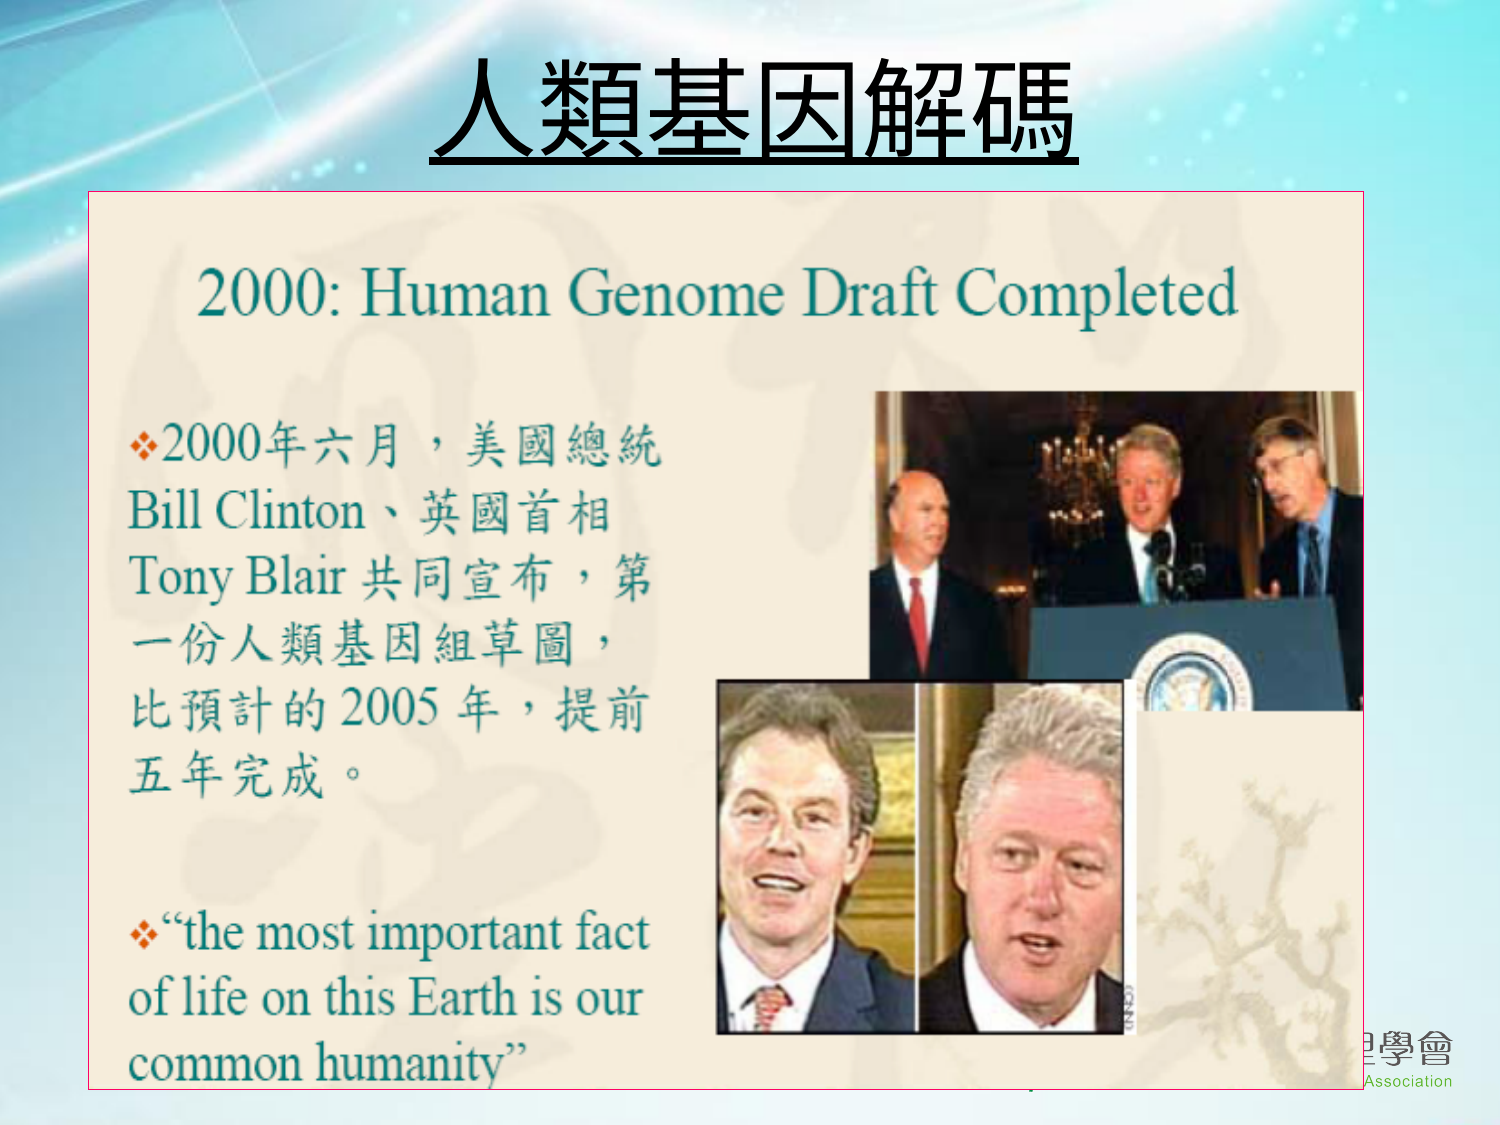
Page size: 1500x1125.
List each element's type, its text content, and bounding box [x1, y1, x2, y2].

picture [0, 0, 1500, 1125]
text_box 人類基因解碼 [421, 33, 1106, 179]
